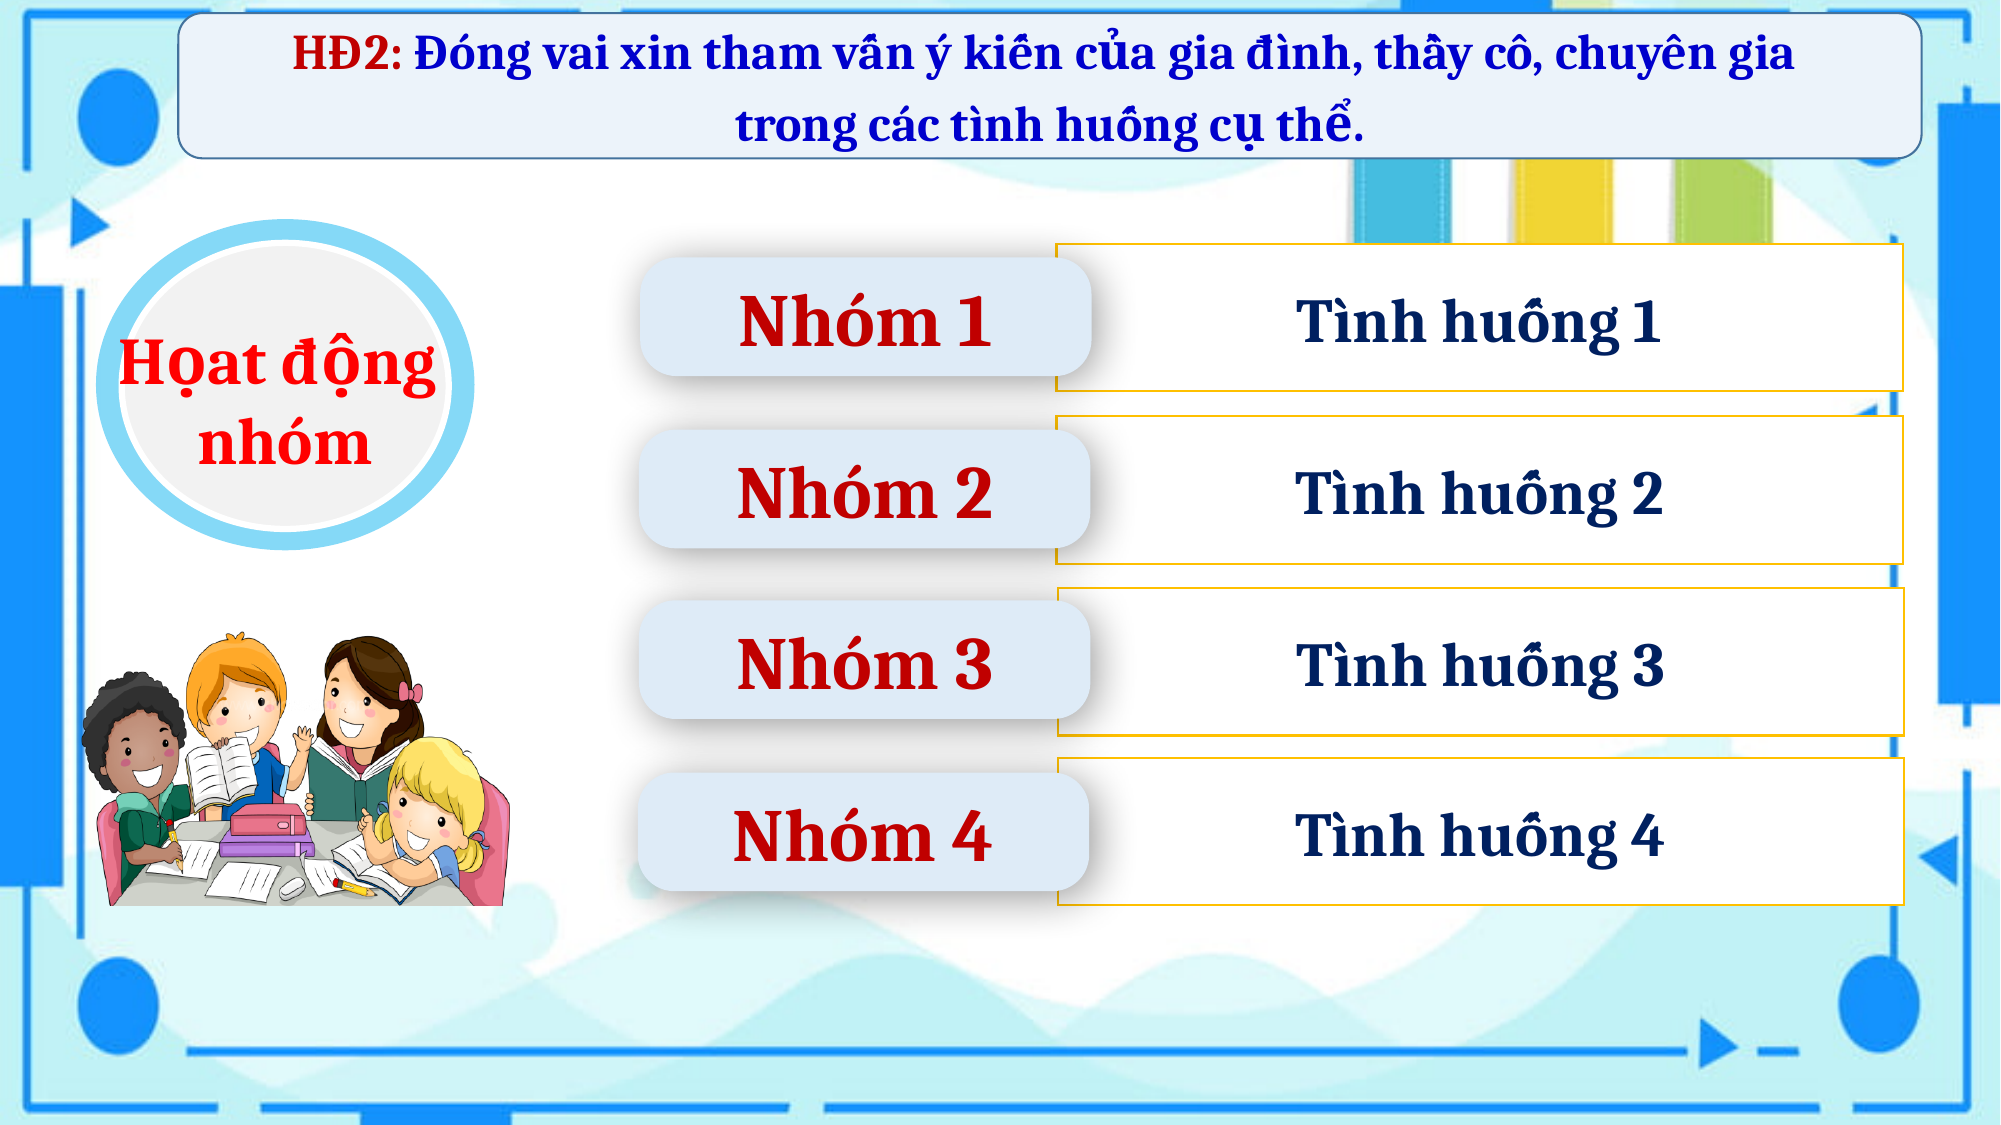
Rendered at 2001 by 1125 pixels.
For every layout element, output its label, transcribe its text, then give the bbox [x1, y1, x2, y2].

text_box Tình huống 3 [1089, 587, 1905, 737]
picture [0, 0, 2001, 1125]
text_box Nhóm 2 [637, 428, 1092, 550]
text_box HĐ2: Đóng vai xin tham vấn ý kiến của gia đình, thầy cô, chuyên gia trong các tình huống cụ thể. [177, 12, 1923, 160]
text_box Nhóm 1 [639, 256, 1093, 378]
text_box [119, 142, 451, 627]
text_box Nhóm 4 [636, 771, 1091, 893]
text_box Tình huống 2 [1092, 415, 1904, 565]
text_box Tình huống 4 [1090, 757, 1905, 906]
text_box Tình huống 1 [1089, 243, 1904, 392]
text_box Nhóm 3 [637, 599, 1092, 721]
